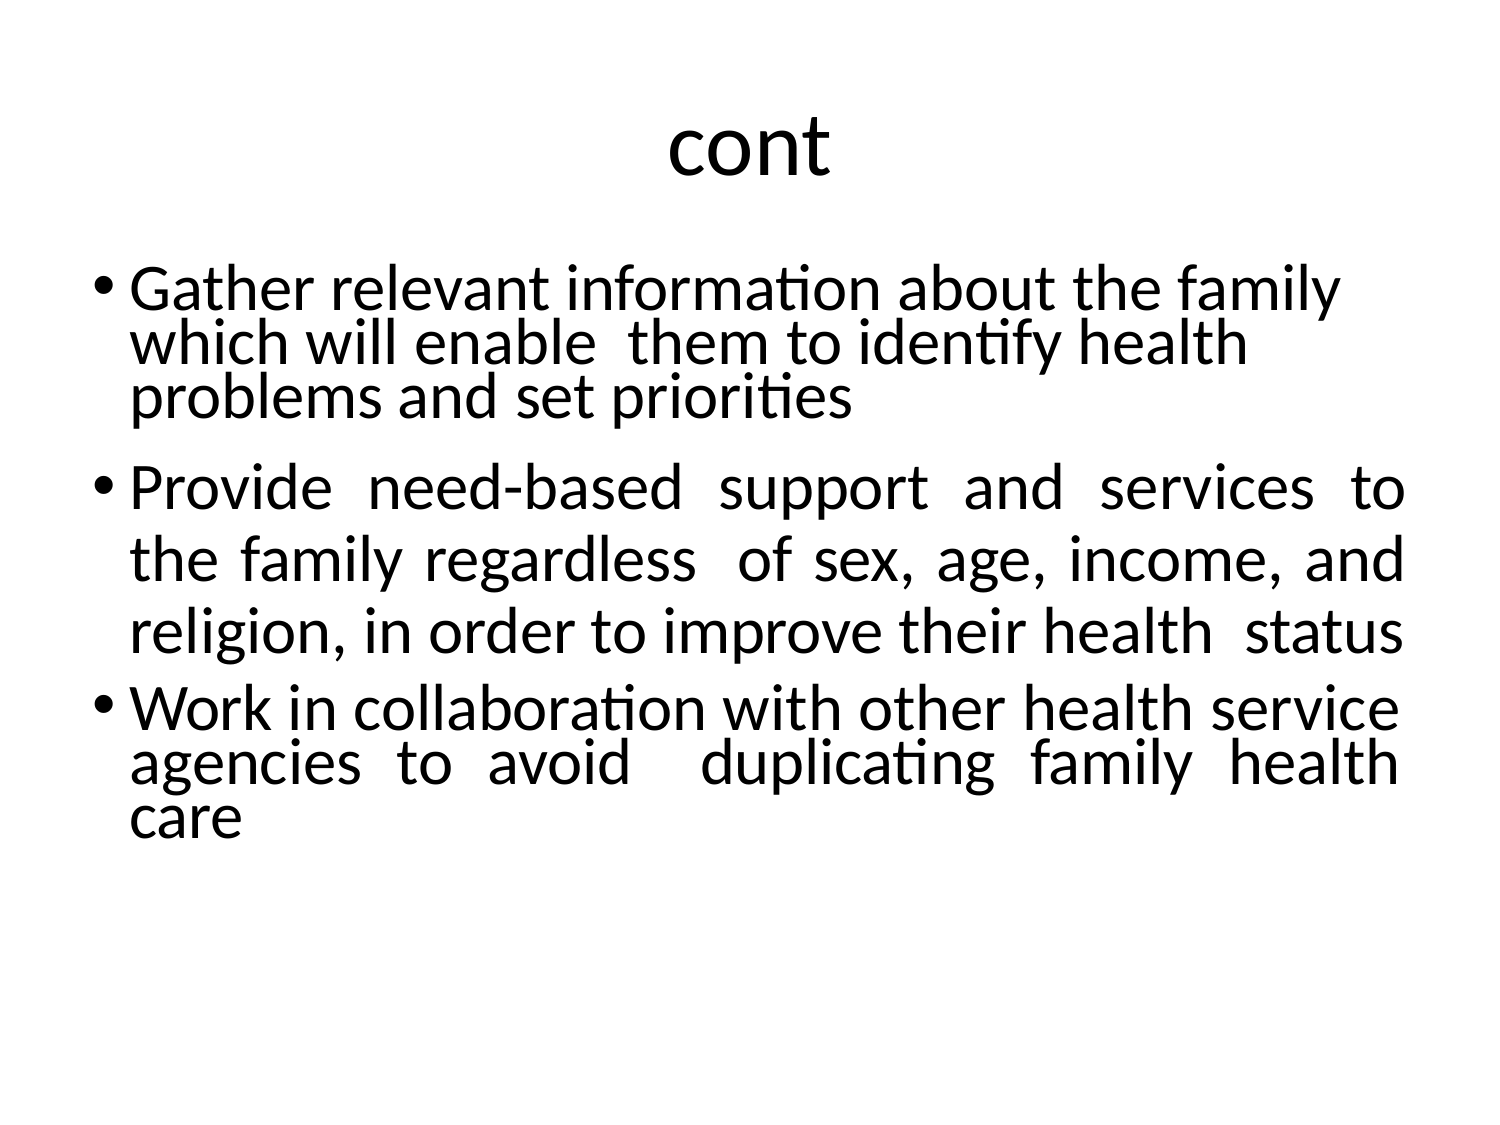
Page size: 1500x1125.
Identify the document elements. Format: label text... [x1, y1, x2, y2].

list Gather relevant information about the family which will enable them to identify health problems and set priorities Provide need-based support and services to the family regardless of sex, age, income, and religion, in order to improve their health status Work in collaboration with other health service agencies to avoid duplicating family health care [75, 262, 1425, 1005]
title cont [75, 45, 1425, 233]
